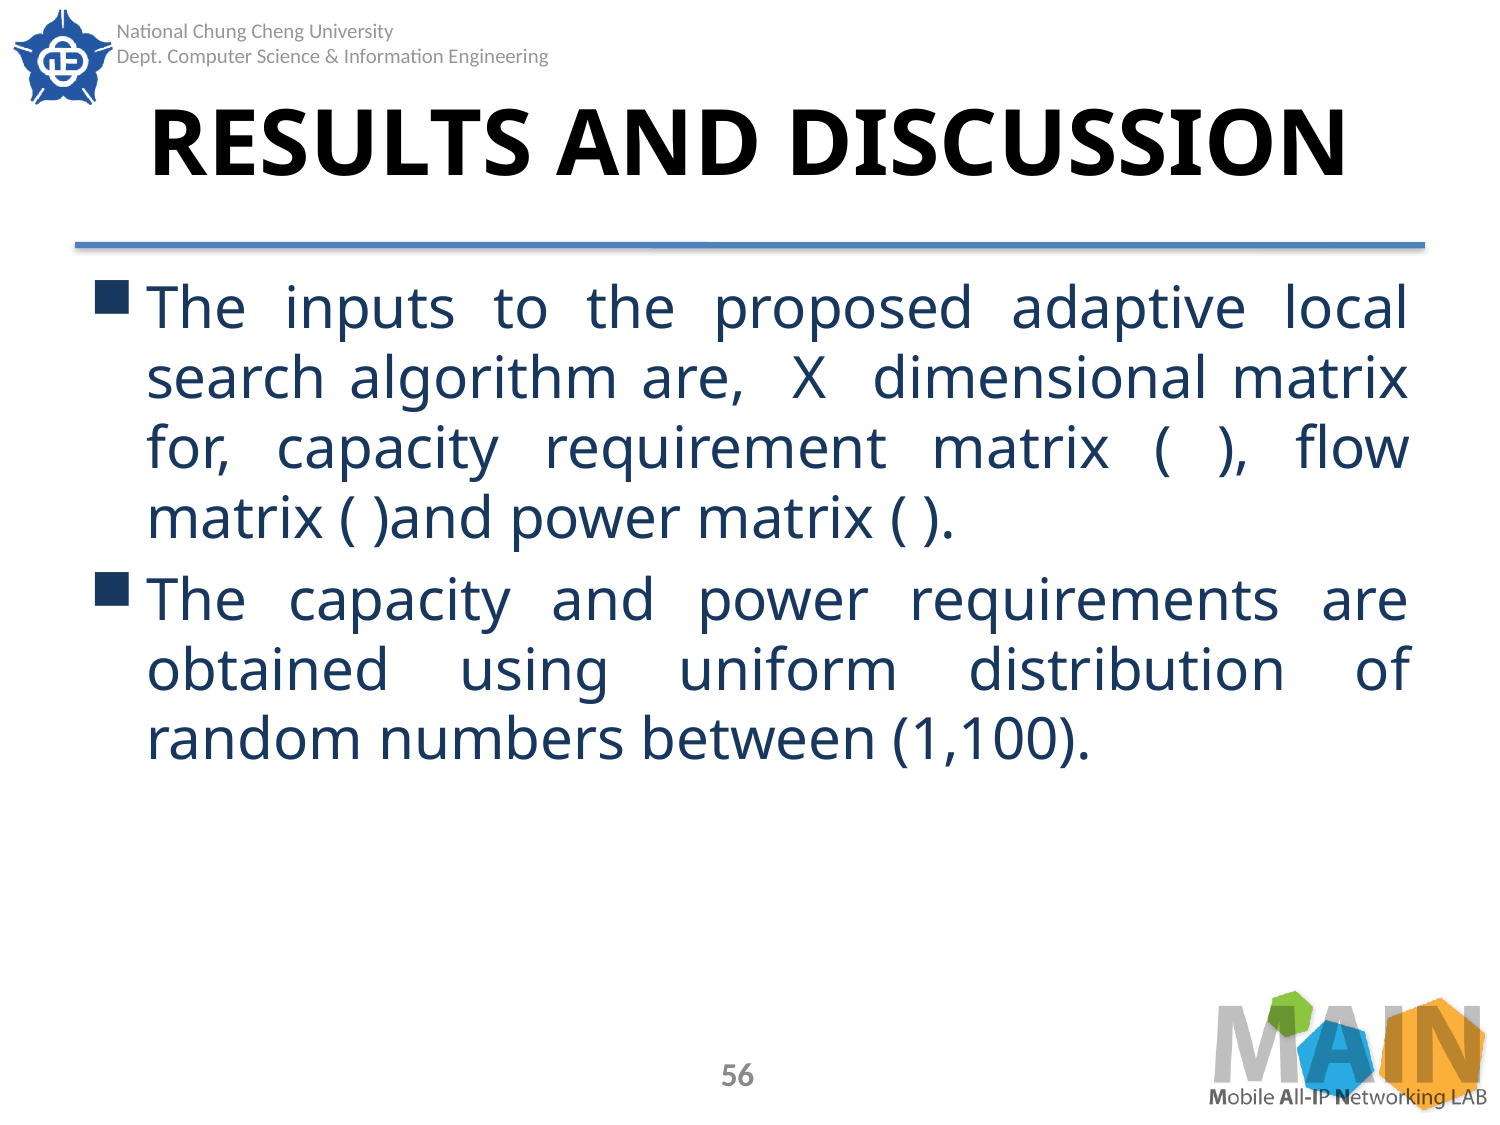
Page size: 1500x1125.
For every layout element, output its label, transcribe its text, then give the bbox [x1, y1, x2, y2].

picture [1050, 987, 1488, 1113]
title RESULTS AND DISCUSSION [75, 45, 1425, 233]
slide_number 56 [562, 1042, 913, 1103]
picture [0, 0, 126, 113]
